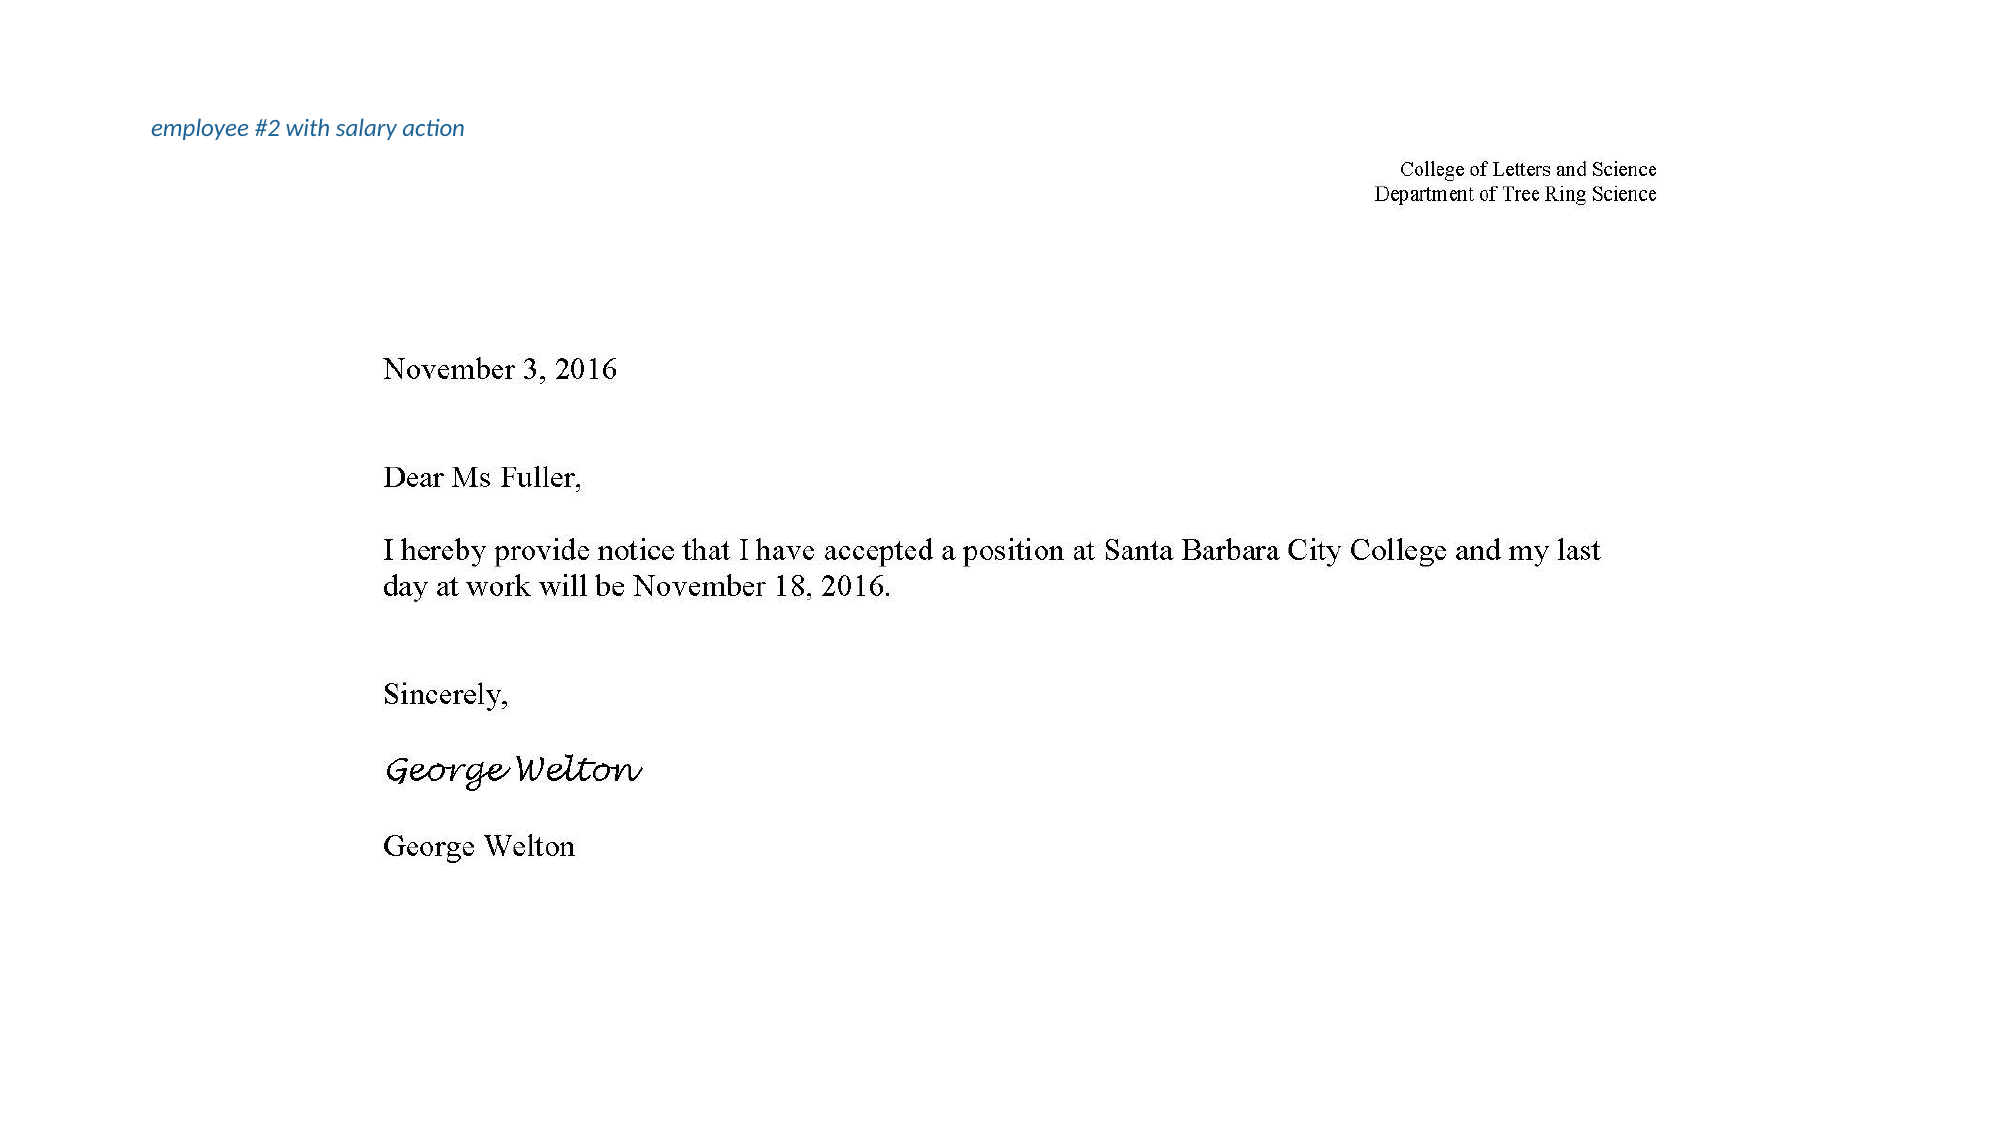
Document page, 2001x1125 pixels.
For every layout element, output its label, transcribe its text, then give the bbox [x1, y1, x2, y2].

text_box employee #2 with salary action [136, 104, 299, 195]
picture [299, 104, 1701, 930]
